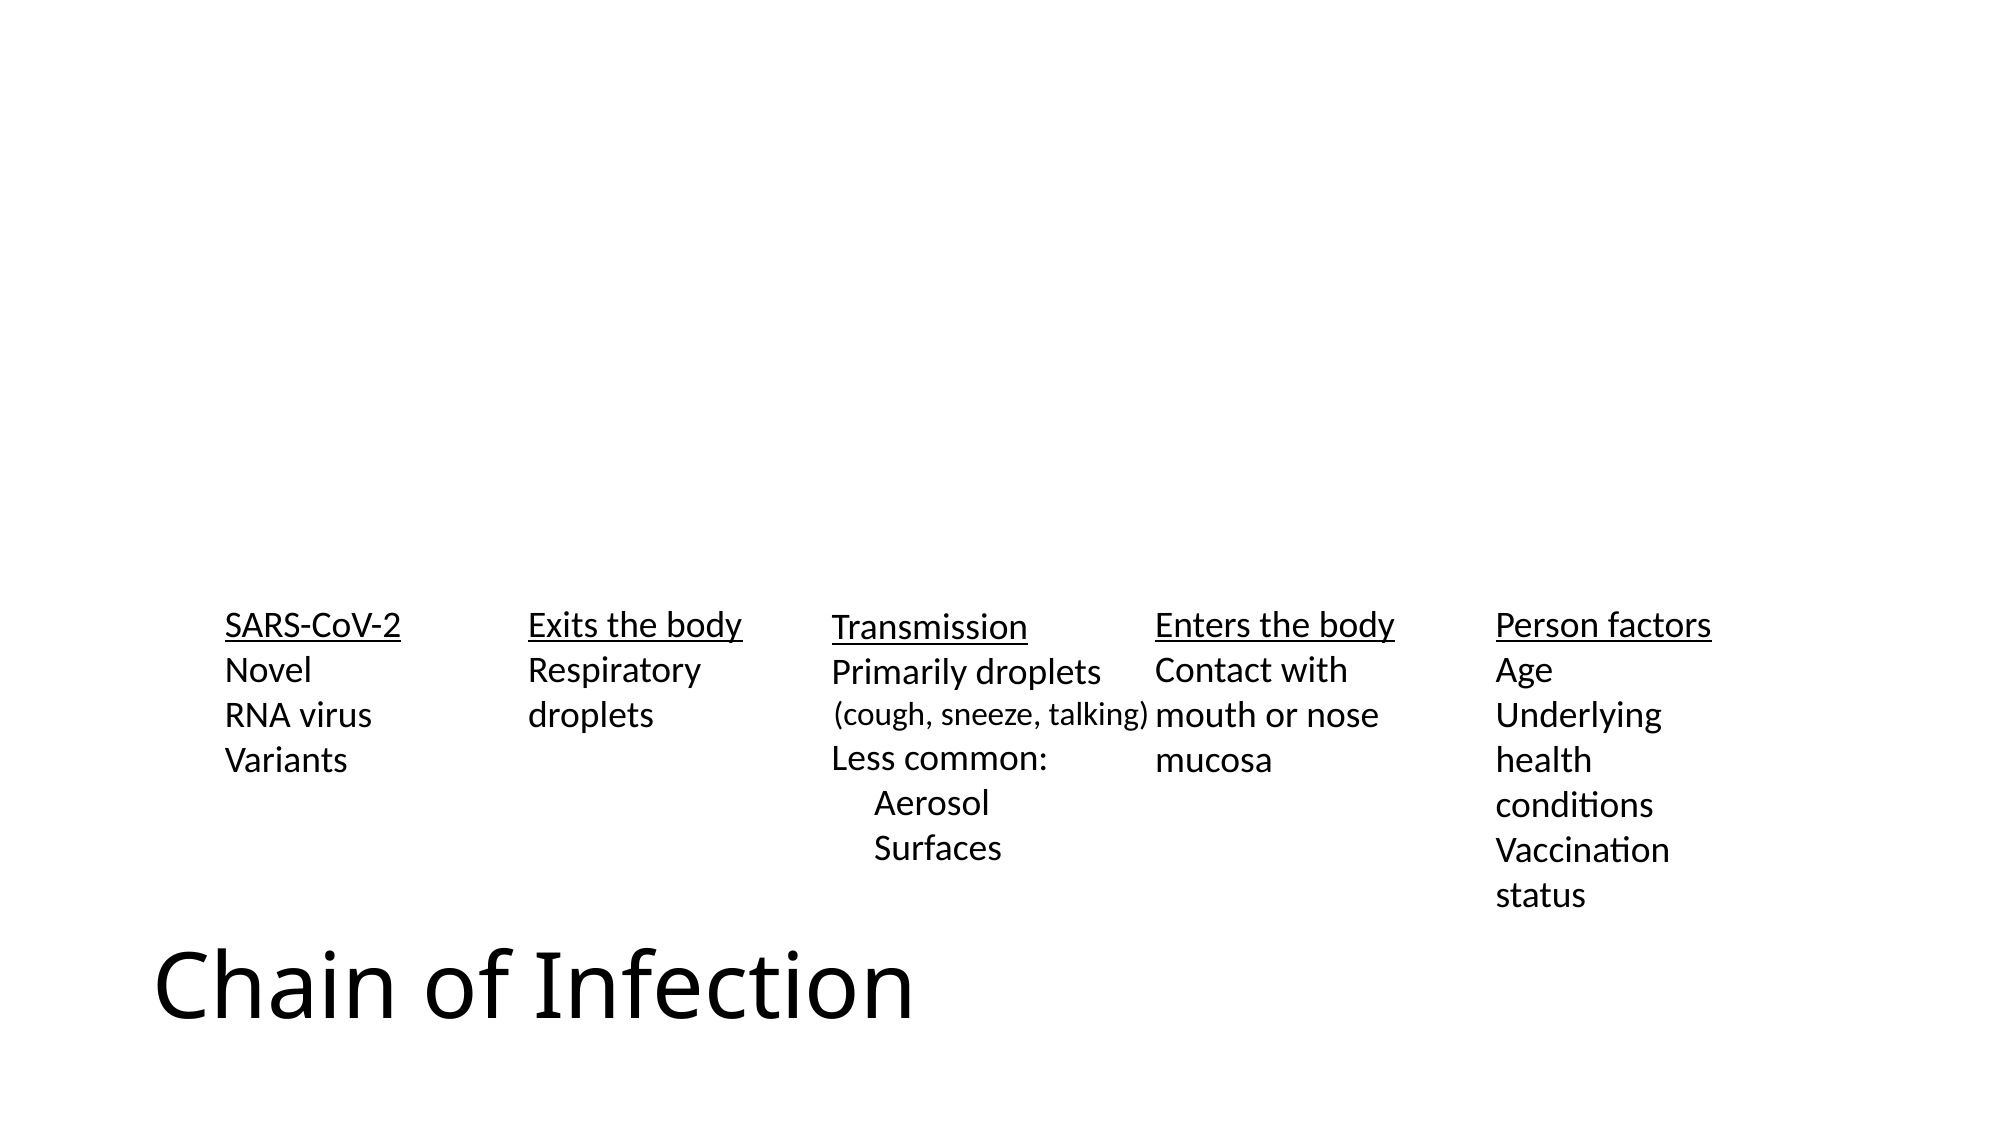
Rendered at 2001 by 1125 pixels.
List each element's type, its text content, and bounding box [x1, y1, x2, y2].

text_box Exits the body Respiratory droplets [513, 592, 801, 788]
text_box SARS-CoV-2 Novel RNA virus Variants [210, 592, 497, 833]
text_box Enters the body Contact with mouth or nose mucosa [1140, 592, 1428, 833]
text_box Transmission Primarily droplets (cough, sneeze, talking) Less common: Aerosol Surfaces [816, 595, 1166, 875]
text_box Person factors Age Underlying health conditions Vaccination status [1480, 592, 1768, 880]
title Chain of Infection [137, 880, 1863, 1098]
